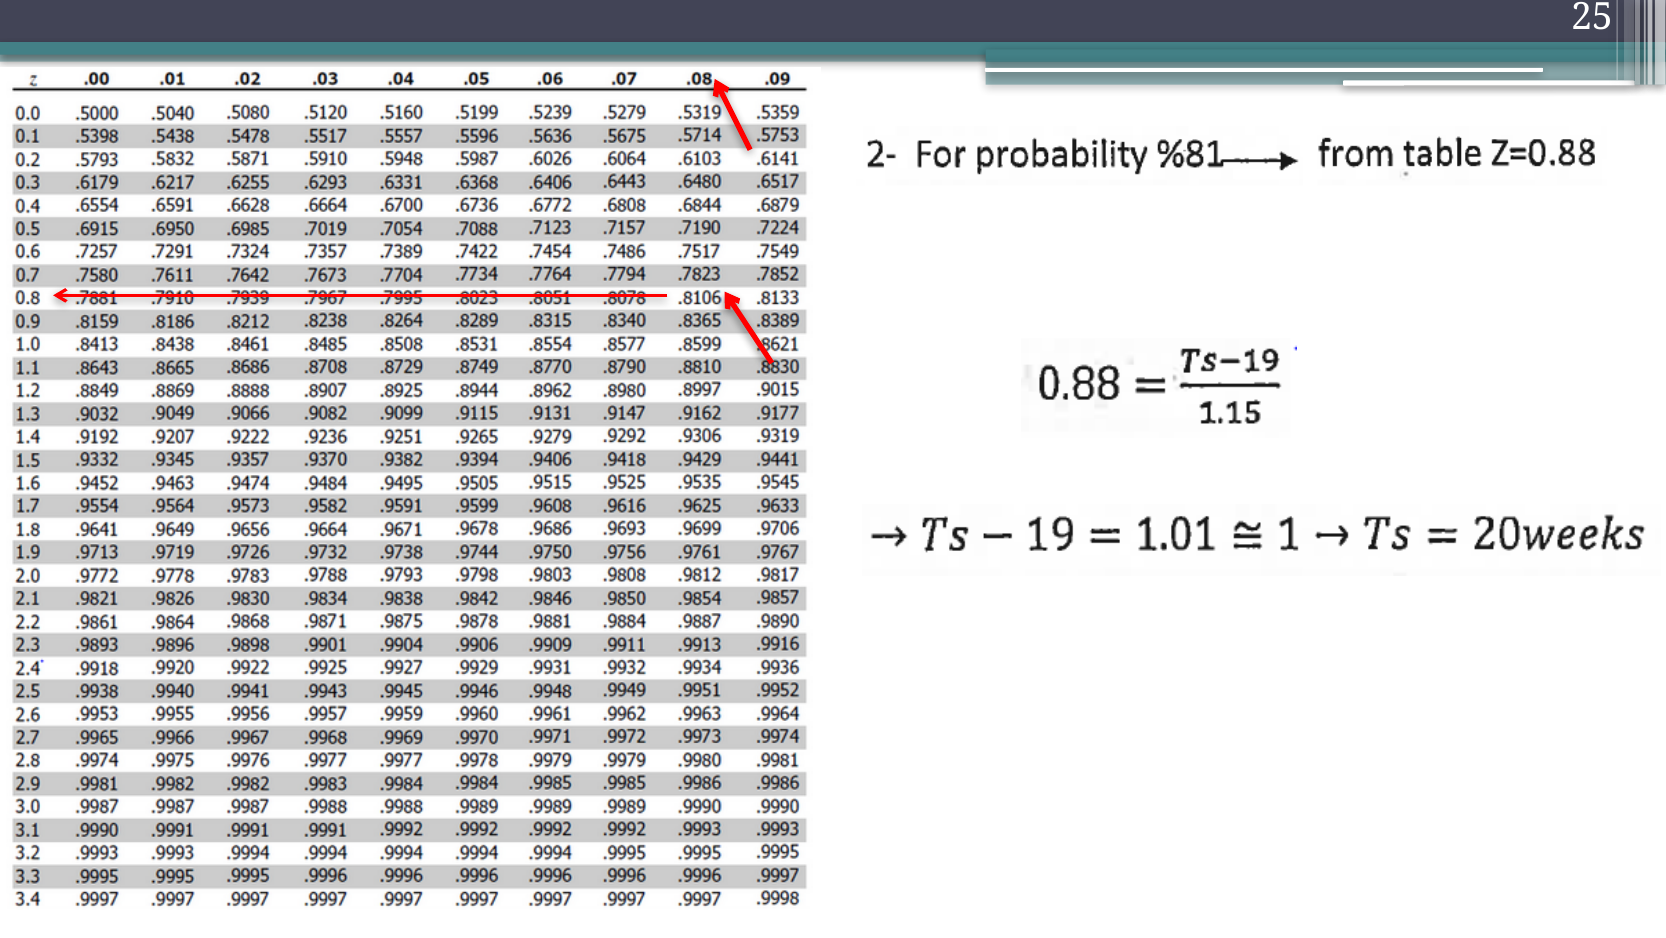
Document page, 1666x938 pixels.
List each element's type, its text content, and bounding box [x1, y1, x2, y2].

picture [856, 125, 1303, 198]
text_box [724, 291, 772, 364]
picture [1317, 125, 1607, 200]
picture [0, 66, 822, 911]
slide_number 25 [1489, 0, 1628, 51]
picture [1021, 338, 1298, 438]
picture [861, 503, 1661, 577]
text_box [714, 78, 751, 150]
